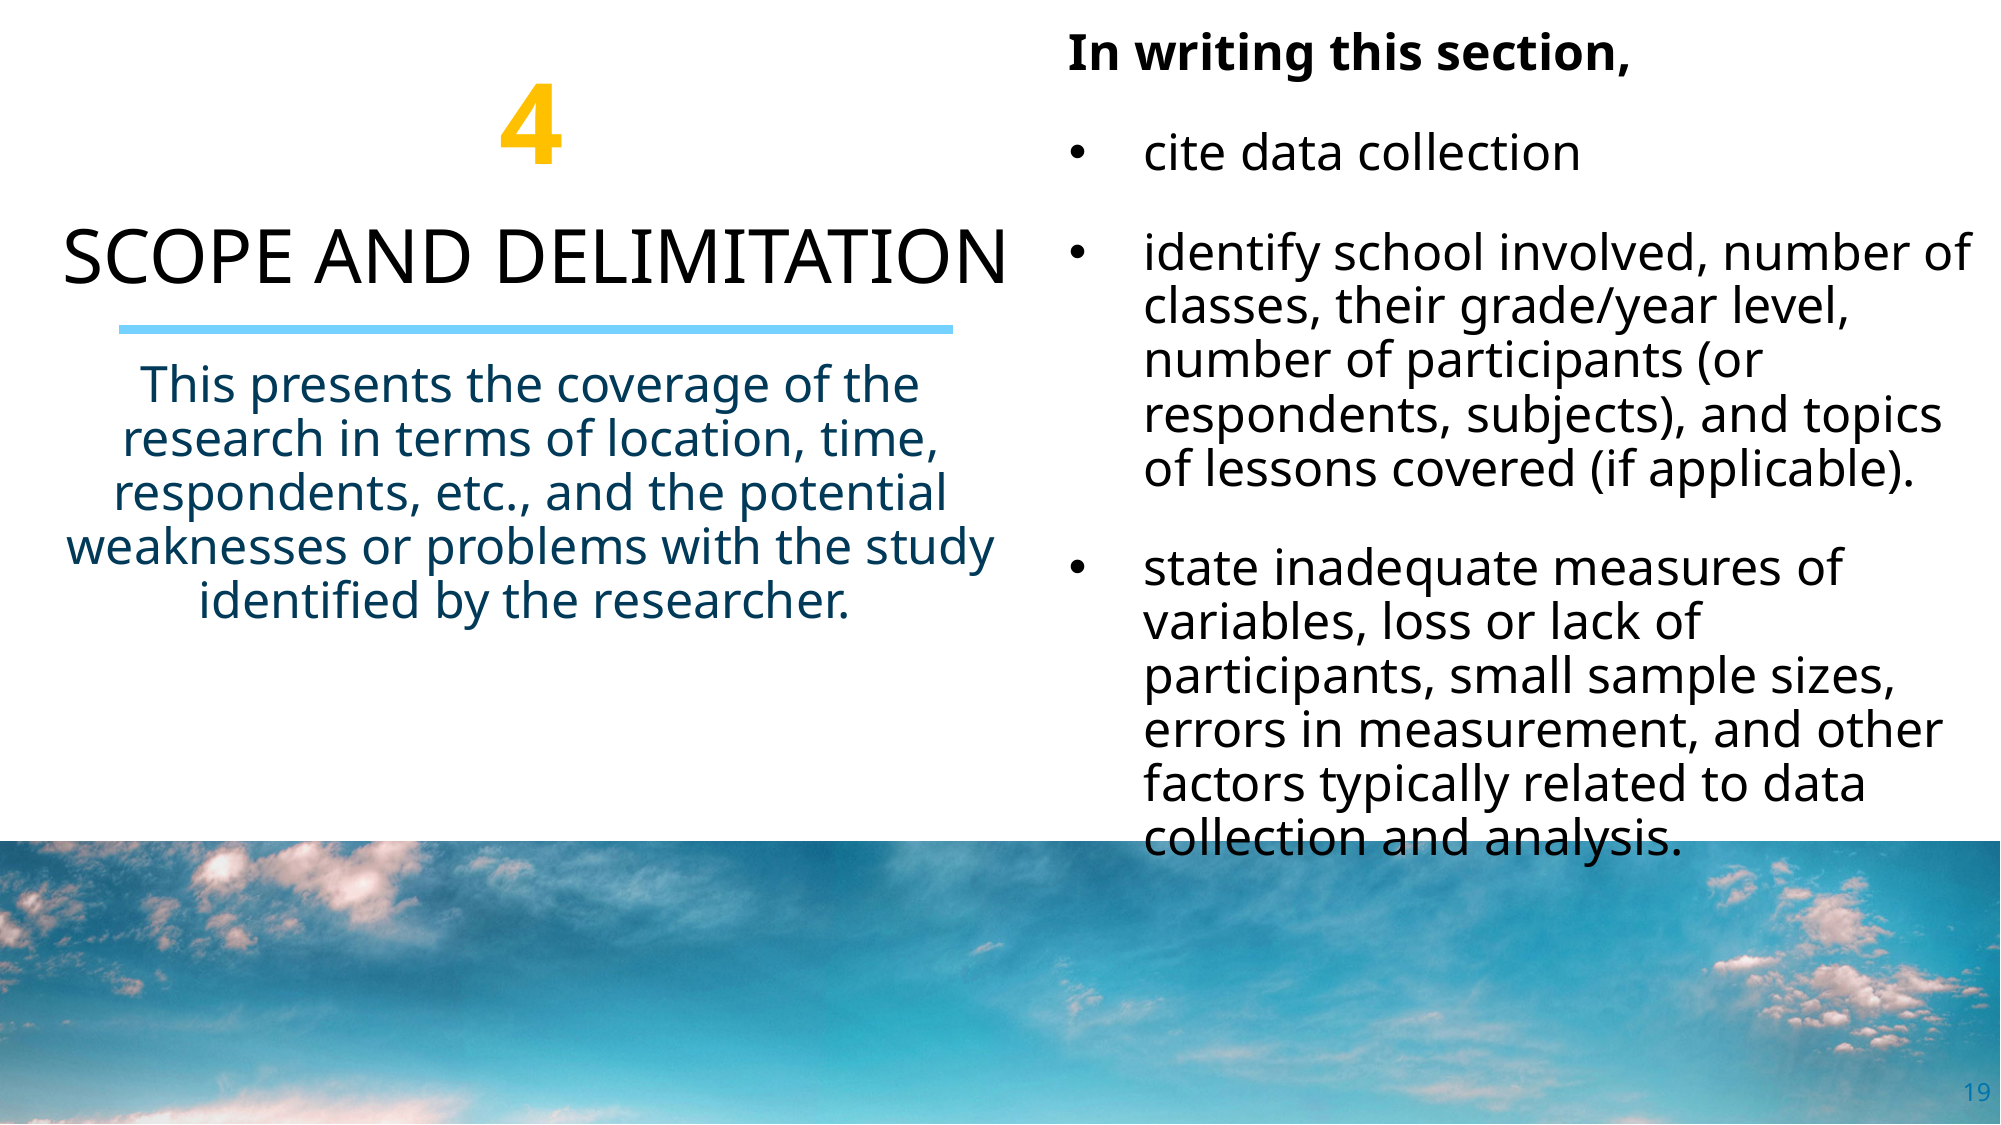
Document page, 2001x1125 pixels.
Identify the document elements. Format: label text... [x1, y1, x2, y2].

text_box In writing this section, cite data collection identify school involved, number of classes, their grade/year level, number of participants (or respondents, subjects), and topics of lessons covered (if applicable). state inadequate measures of variables, loss or lack of participants, small sample sizes, errors in measurement, and other factors typically related to data collection and analysis. [1053, 19, 2000, 841]
text_box This presents the coverage of the research in terms of location, time, respondents, etc., and the potential weaknesses or problems with the study identified by the researcher. [28, 351, 1034, 637]
picture [0, 841, 2000, 1125]
text_box SCOPE AND DELIMITATION [33, 211, 1039, 308]
list 4 [336, 59, 727, 198]
